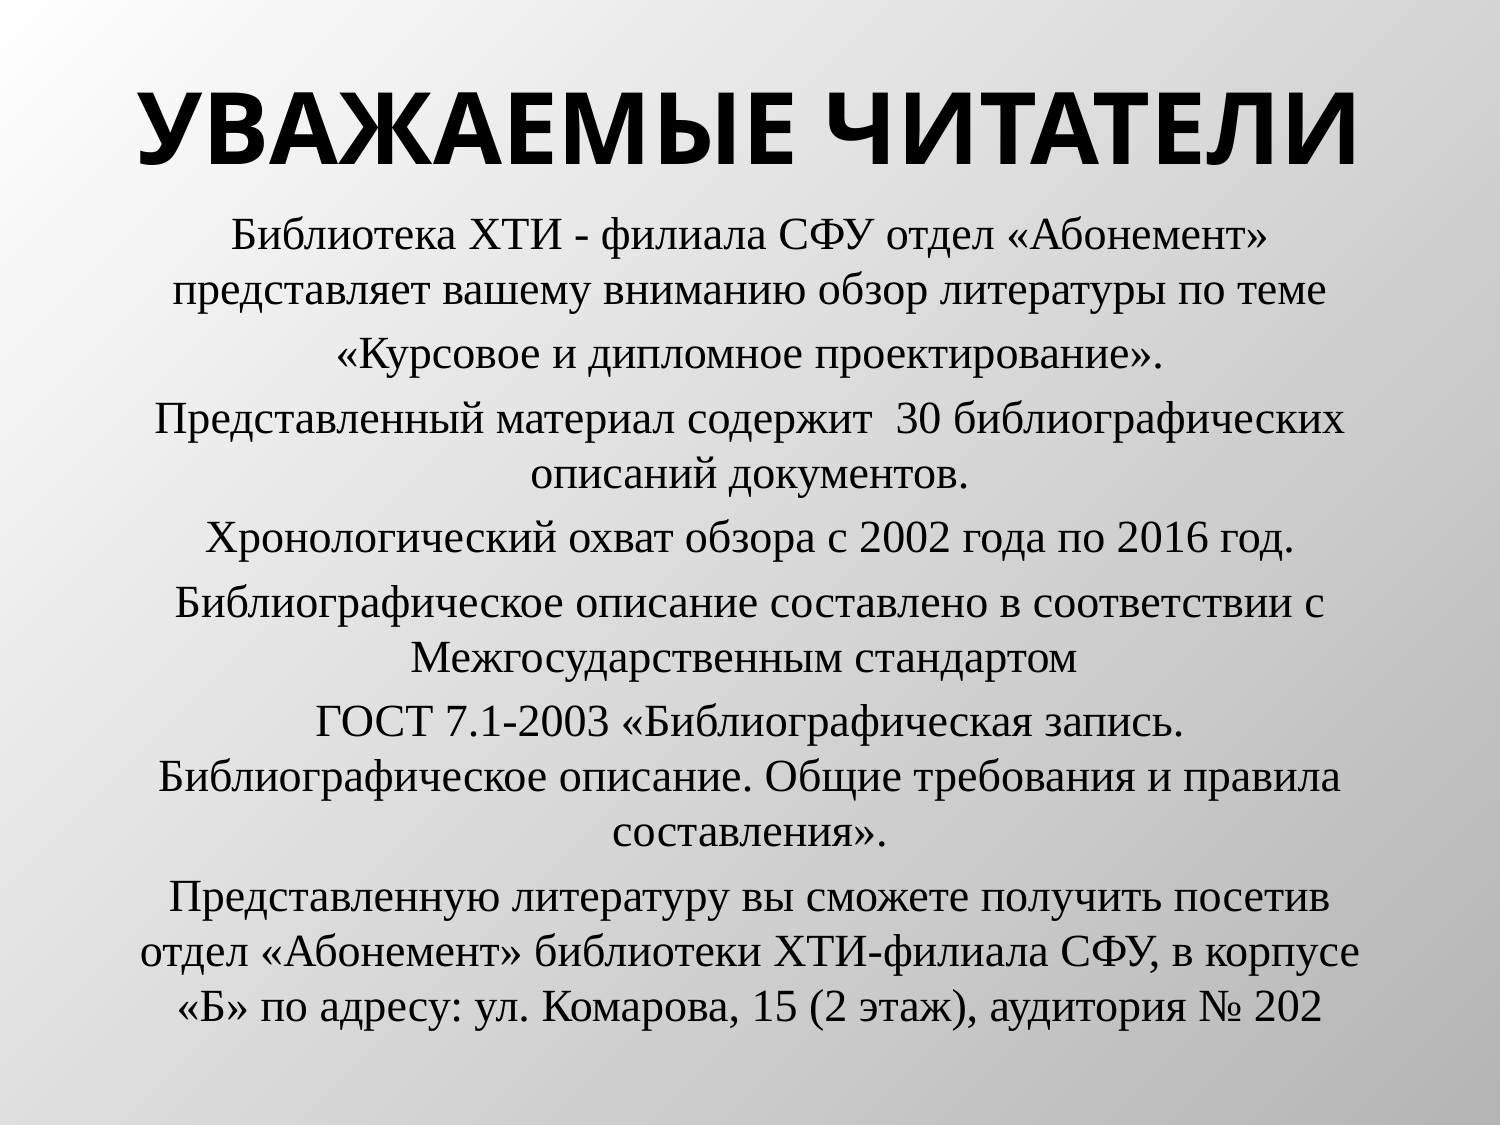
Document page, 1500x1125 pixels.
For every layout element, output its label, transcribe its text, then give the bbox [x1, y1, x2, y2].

subtitle Библиотека ХТИ - филиала СФУ отдел «Абонемент» представляет вашему вниманию обзор литературы по теме «Курсовое и дипломное проектирование». Представленный материал содержит 30 библиографических описаний документов. Хронологический охват обзора с 2002 года по 2016 год. Библиографическое описание составлено в соответствии с Межгосударственным стандартом ГОСТ 7.1-2003 «Библиографическая запись. Библиографическое описание. Общие требования и правила составления». Представленную литературу вы сможете получить посетив отдел «Абонемент» библиотеки ХТИ-филиала СФУ, в корпусе «Б» по адресу: ул. Комарова, 15 (2 этаж), аудитория № 202 [123, 196, 1376, 1059]
title Уважаемые читатели [112, 54, 1388, 185]
